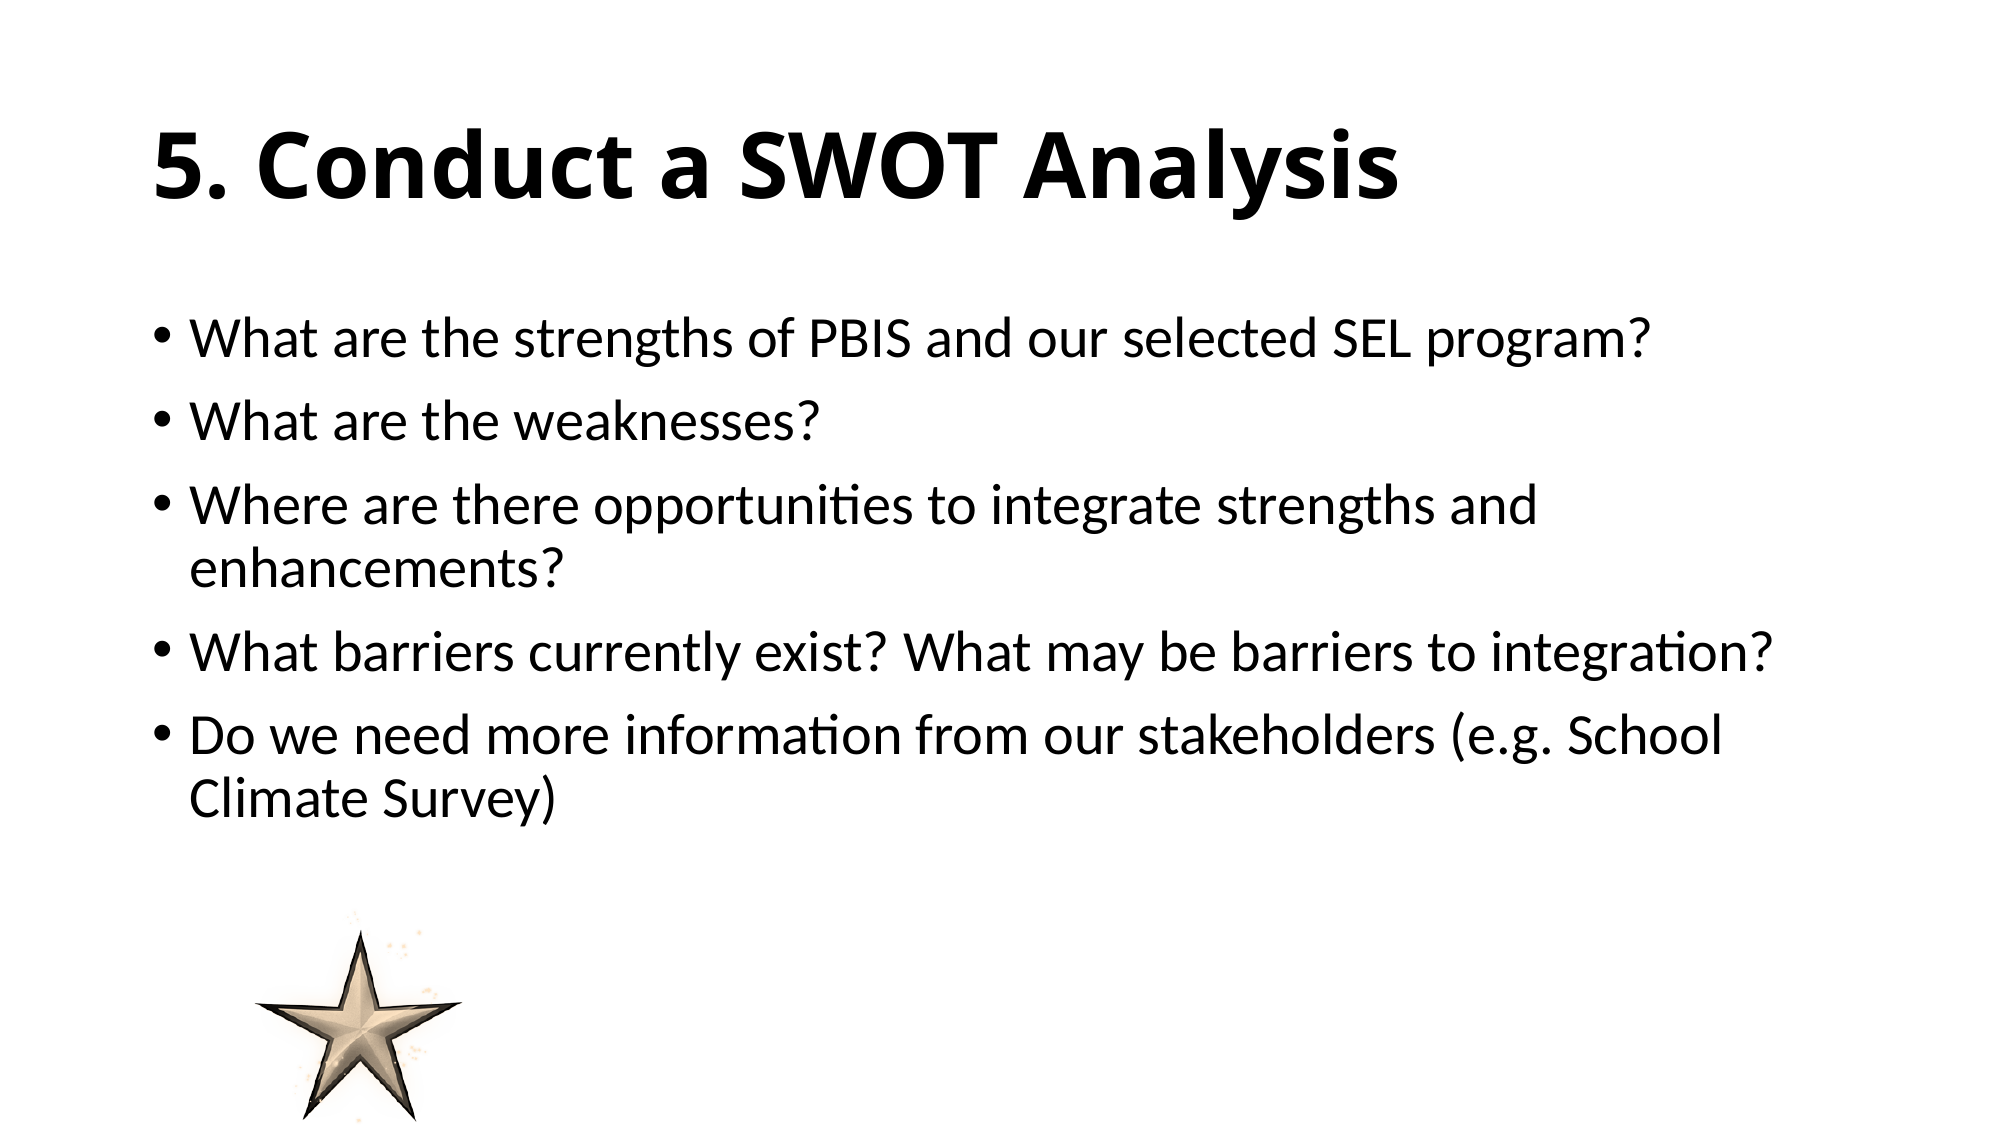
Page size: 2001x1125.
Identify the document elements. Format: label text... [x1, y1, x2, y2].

title 5. Conduct a SWOT Analysis [137, 59, 1863, 278]
picture [249, 907, 468, 1125]
list What are the strengths of PBIS and our selected SEL program? What are the weaknesses? Where are there opportunities to integrate strengths and enhancements? What barriers currently exist? What may be barriers to integration? Do we need more information from our stakeholders (e.g. School Climate Survey) [137, 299, 1863, 1014]
